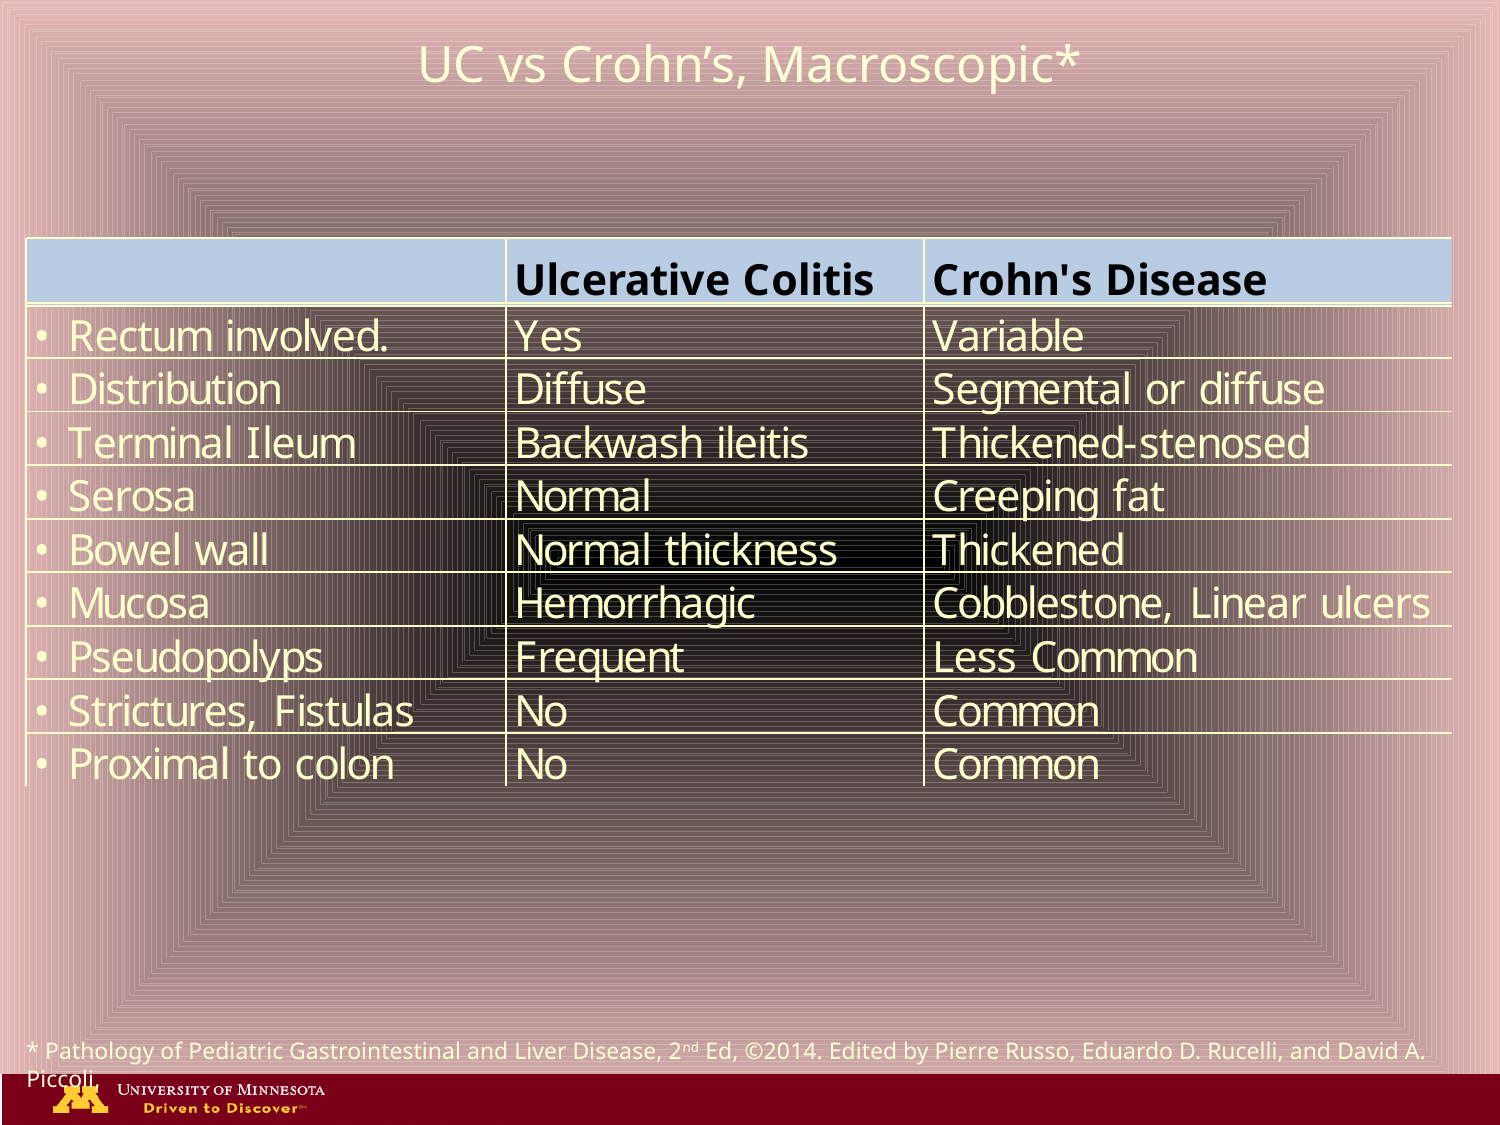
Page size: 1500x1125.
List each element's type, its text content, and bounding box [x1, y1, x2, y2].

picture [0, 1074, 1500, 1125]
picture [24, 237, 1454, 788]
text_box * Pathology of Pediatric Gastrointestinal and Liver Disease, 2nd Ed, ©2014. Edited by Pierre Russo, Eduardo D. Rucelli, and David A. Piccoli, [11, 1029, 1488, 1099]
text_box UC vs Crohn’s, Macroscopic* [12, 24, 1488, 100]
